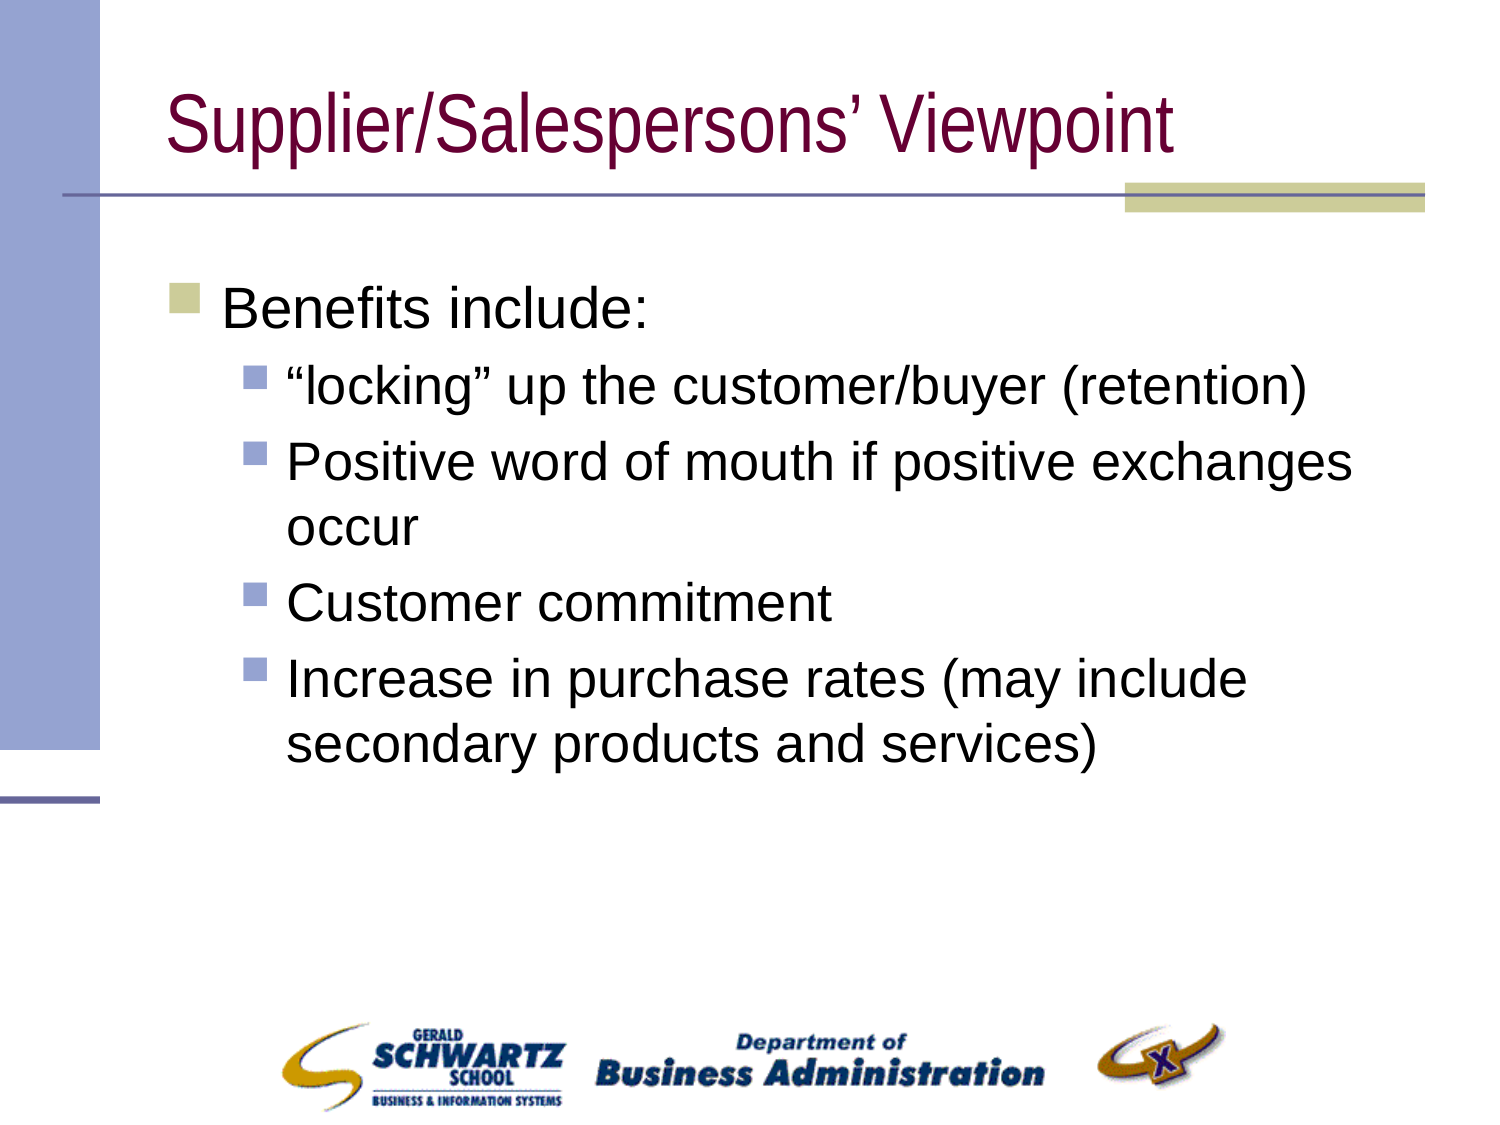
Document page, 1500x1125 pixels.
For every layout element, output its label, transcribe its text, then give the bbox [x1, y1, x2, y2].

title Supplier/Salespersons’ Viewpoint [149, 24, 1426, 213]
list Benefits include: “locking” up the customer/buyer (retention) Positive word of mouth if positive exchanges occur Customer commitment Increase in purchase rates (may include secondary products and services) [149, 262, 1426, 1006]
